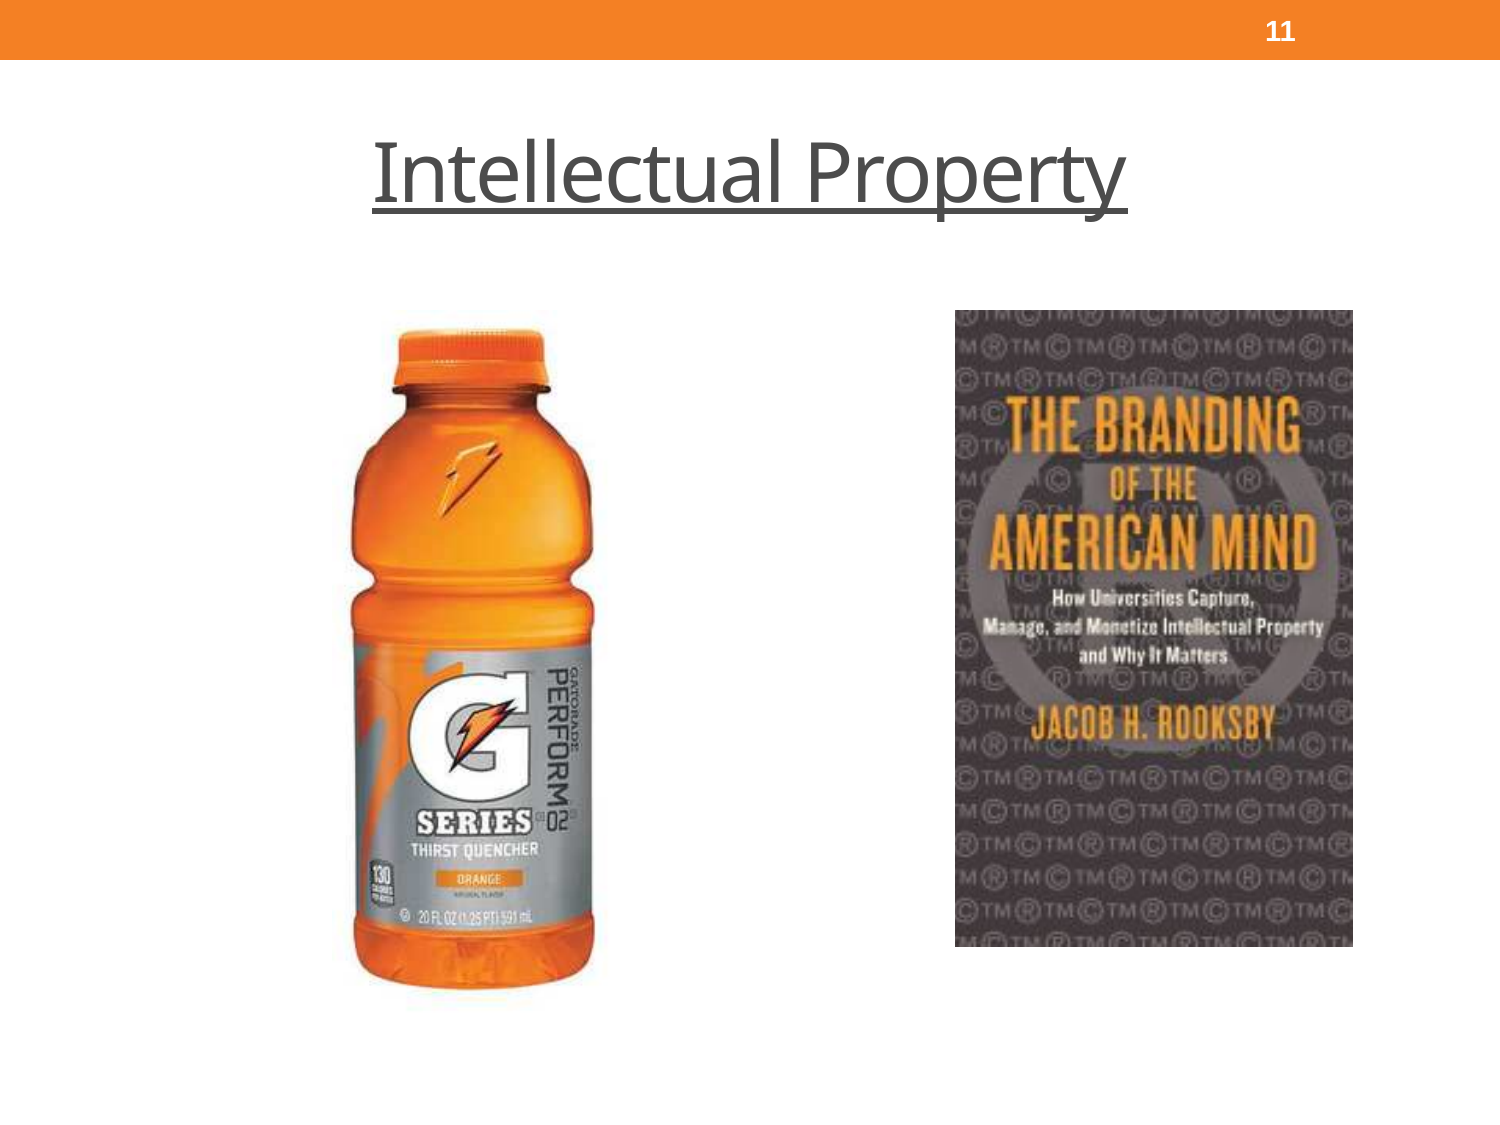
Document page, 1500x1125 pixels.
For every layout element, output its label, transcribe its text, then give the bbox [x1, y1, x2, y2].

slide_number 11 [1250, 3, 1425, 57]
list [331, 310, 617, 1015]
title Intellectual Property [75, 87, 1425, 250]
picture [955, 310, 1354, 947]
